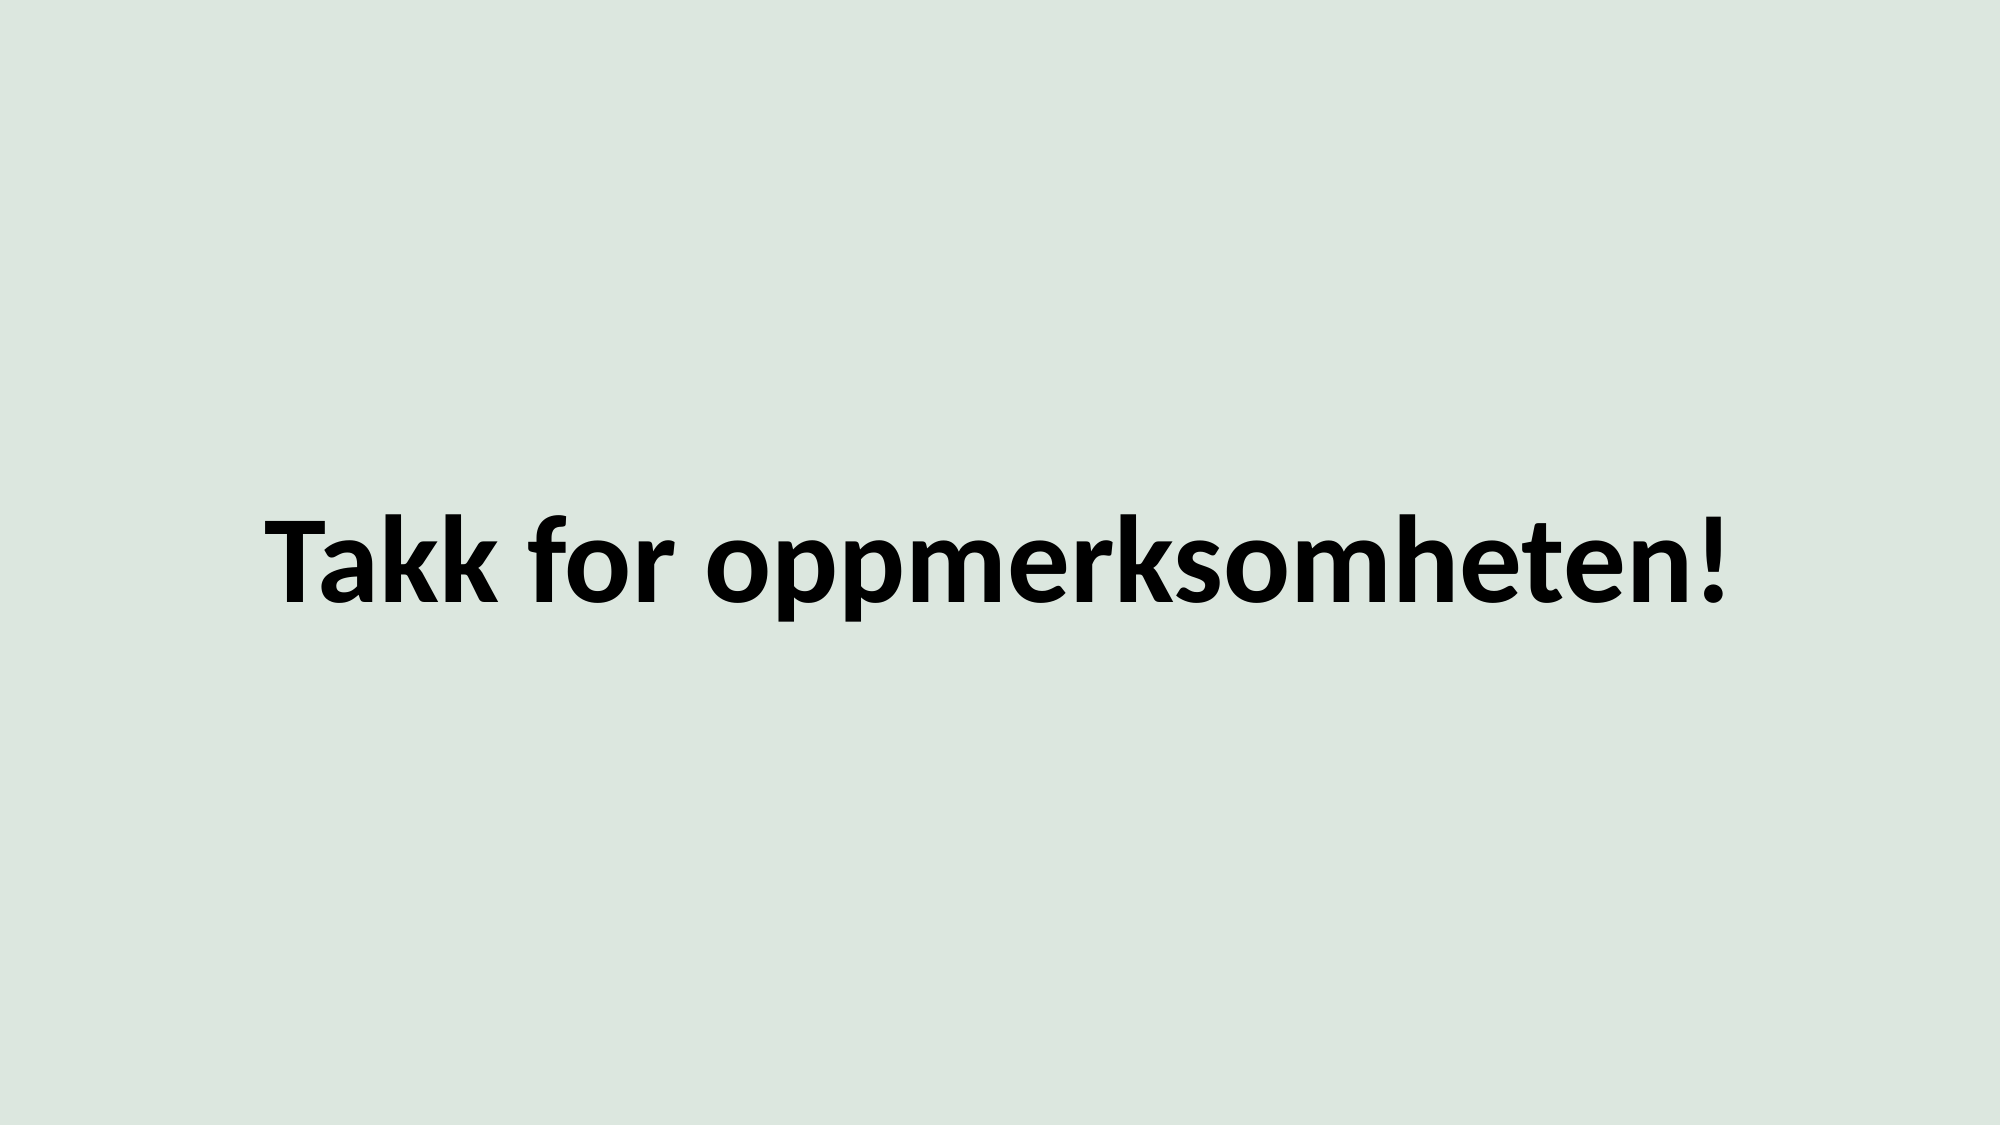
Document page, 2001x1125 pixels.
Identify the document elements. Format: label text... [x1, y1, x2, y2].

title Takk for oppmerksomheten! [141, 411, 1859, 714]
